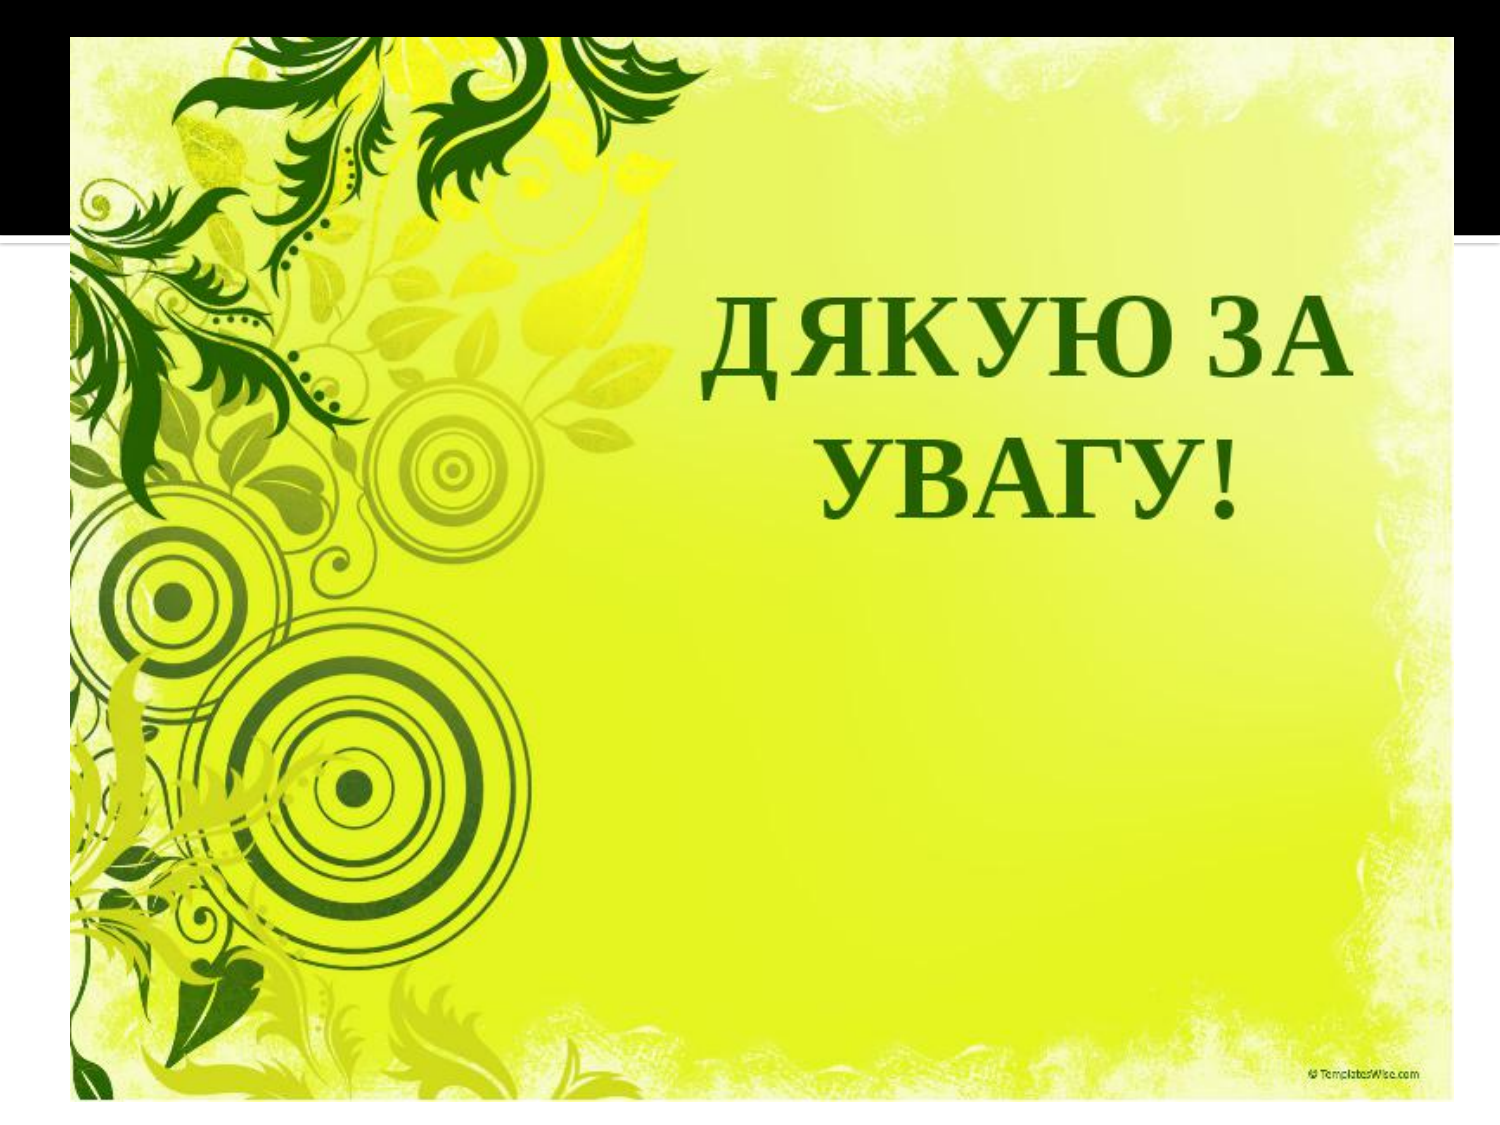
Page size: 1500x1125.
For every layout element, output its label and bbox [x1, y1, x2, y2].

list [70, 37, 1454, 1102]
